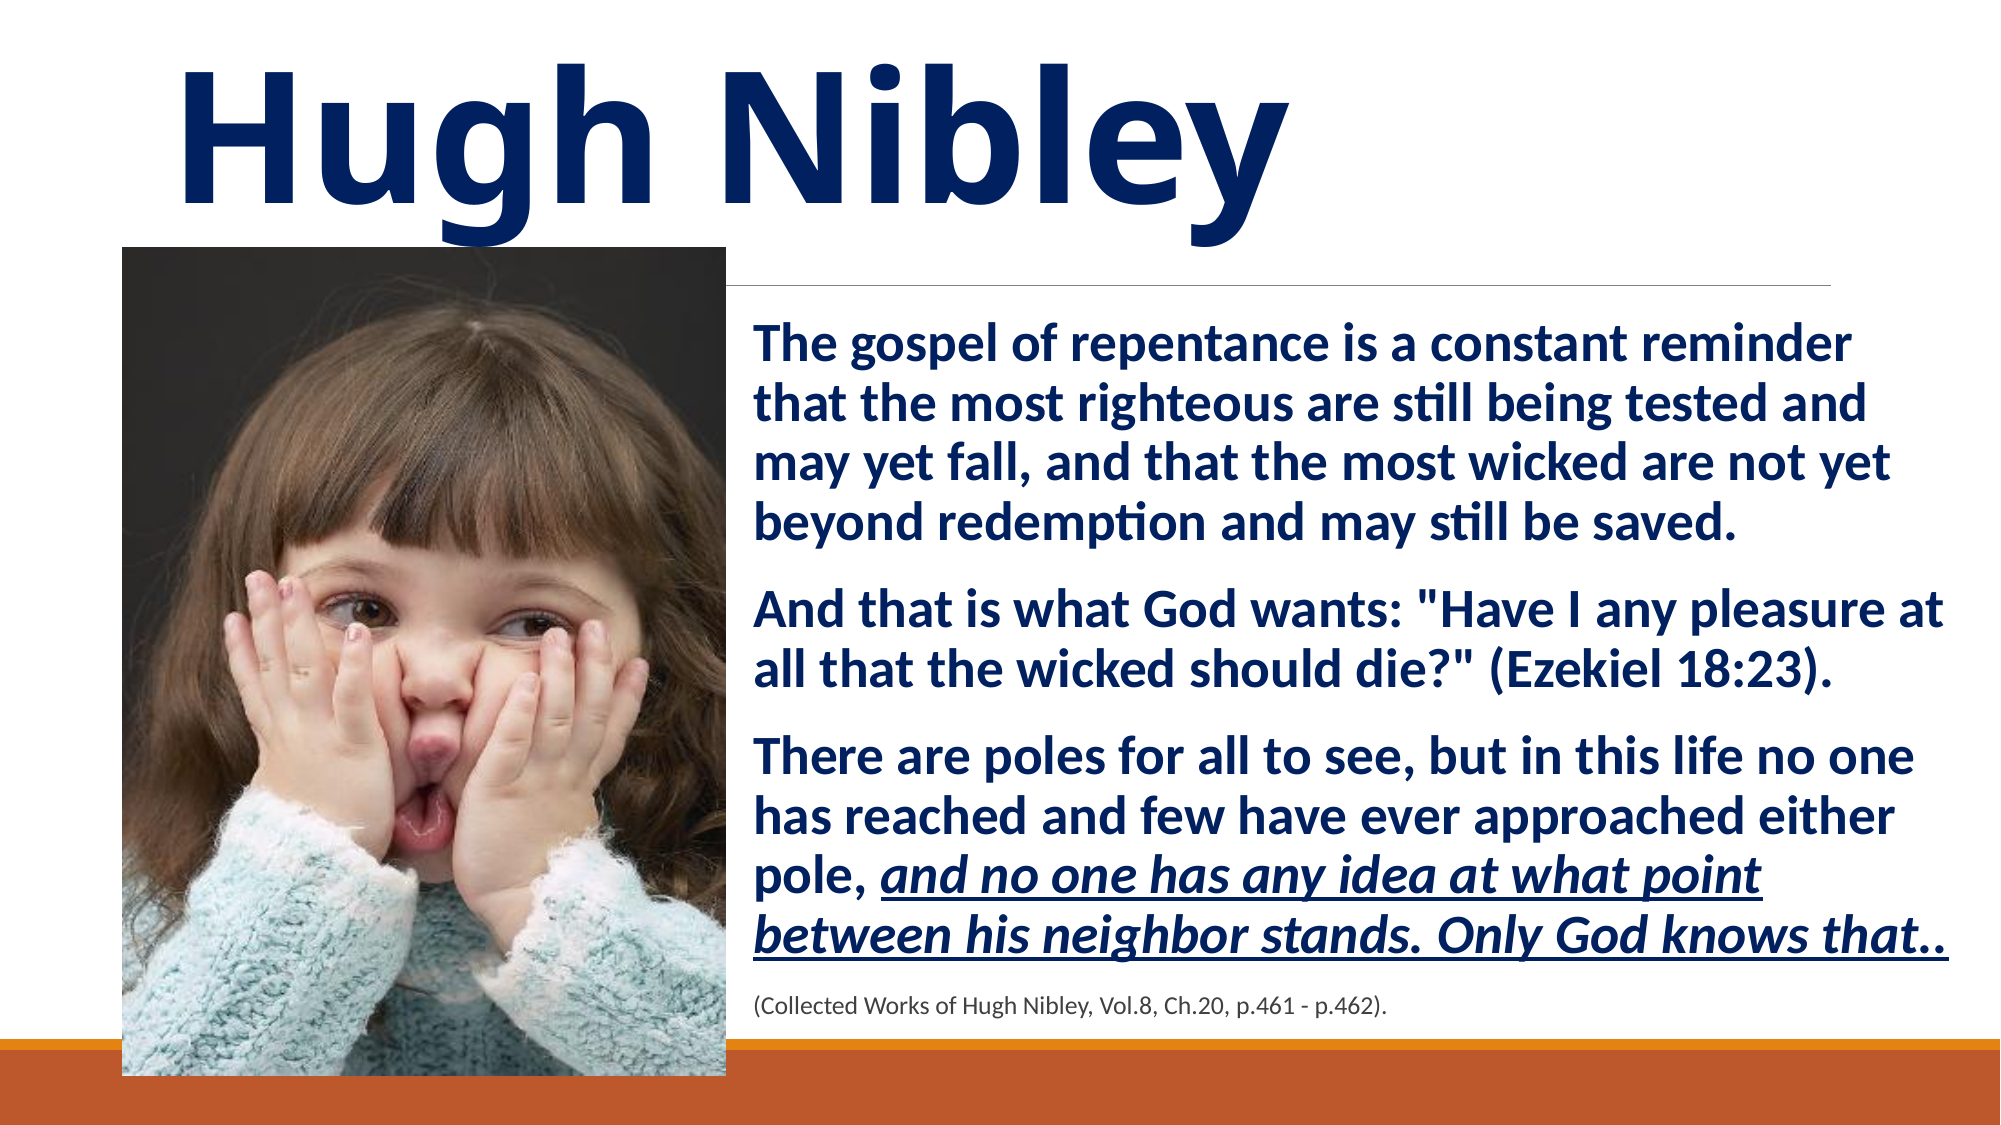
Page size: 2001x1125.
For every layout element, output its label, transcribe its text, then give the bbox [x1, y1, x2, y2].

list The gospel of repentance is a constant reminder that the most righteous are still being tested and may yet fall, and that the most wicked are not yet beyond redemption and may still be saved. And that is what God wants: "Have I any pleasure at all that the wicked should die?" (Ezekiel 18:23). There are poles for all to see, but in this life no one has reached and few have ever approached either pole, and no one has any idea at what point between his neighbor stands. Only God knows that.. (Collected Works of Hugh Nibley, Vol.8, Ch.20, p.461 - p.462). [753, 306, 1960, 1076]
title Hugh Nibley [154, 47, 1830, 248]
picture [121, 247, 726, 1077]
